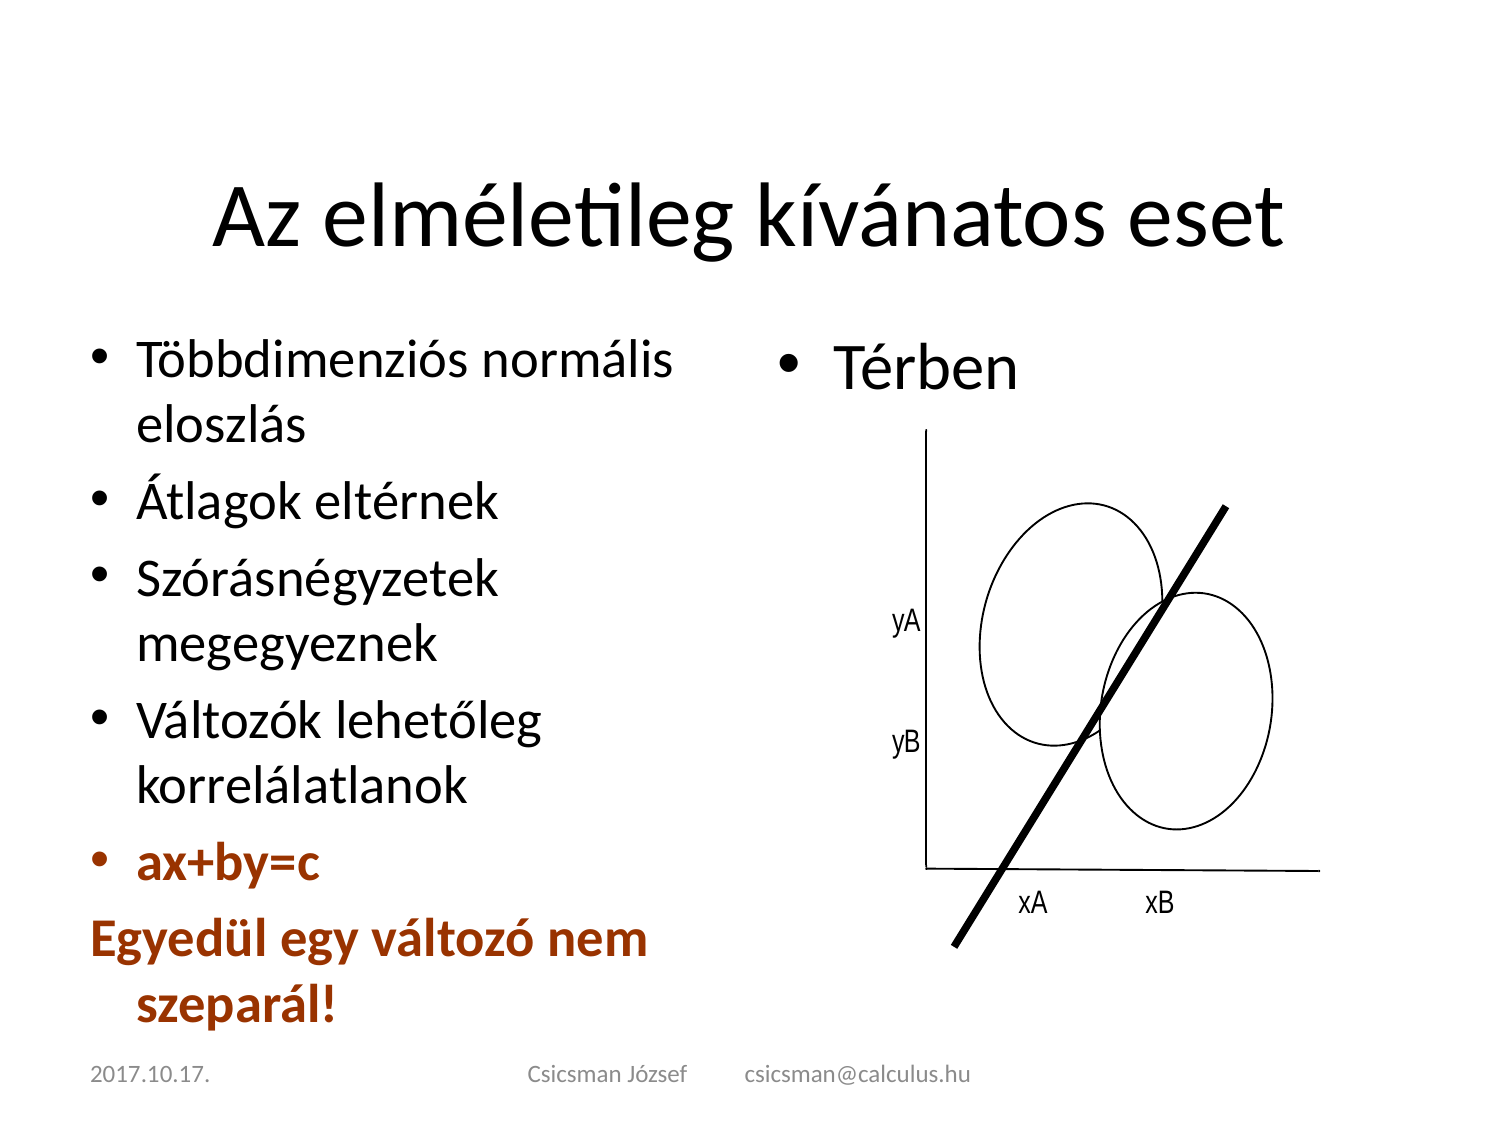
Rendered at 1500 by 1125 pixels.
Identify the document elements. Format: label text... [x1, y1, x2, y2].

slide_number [75, 1043, 425, 1103]
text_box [796, 396, 1436, 965]
list Térben [762, 315, 1425, 1043]
footer Csicsman József csicsman@calculus.hu [512, 1042, 988, 1103]
list Többdimenziós normális eloszlás Átlagok eltérnek Szórásnégyzetek megegyeznek Változók lehetőleg korrelálatlanok ax+by=c Egyedül egy változó nem szeparál! [75, 315, 738, 1043]
title Az elméletileg kívánatos eset [75, 115, 1425, 304]
